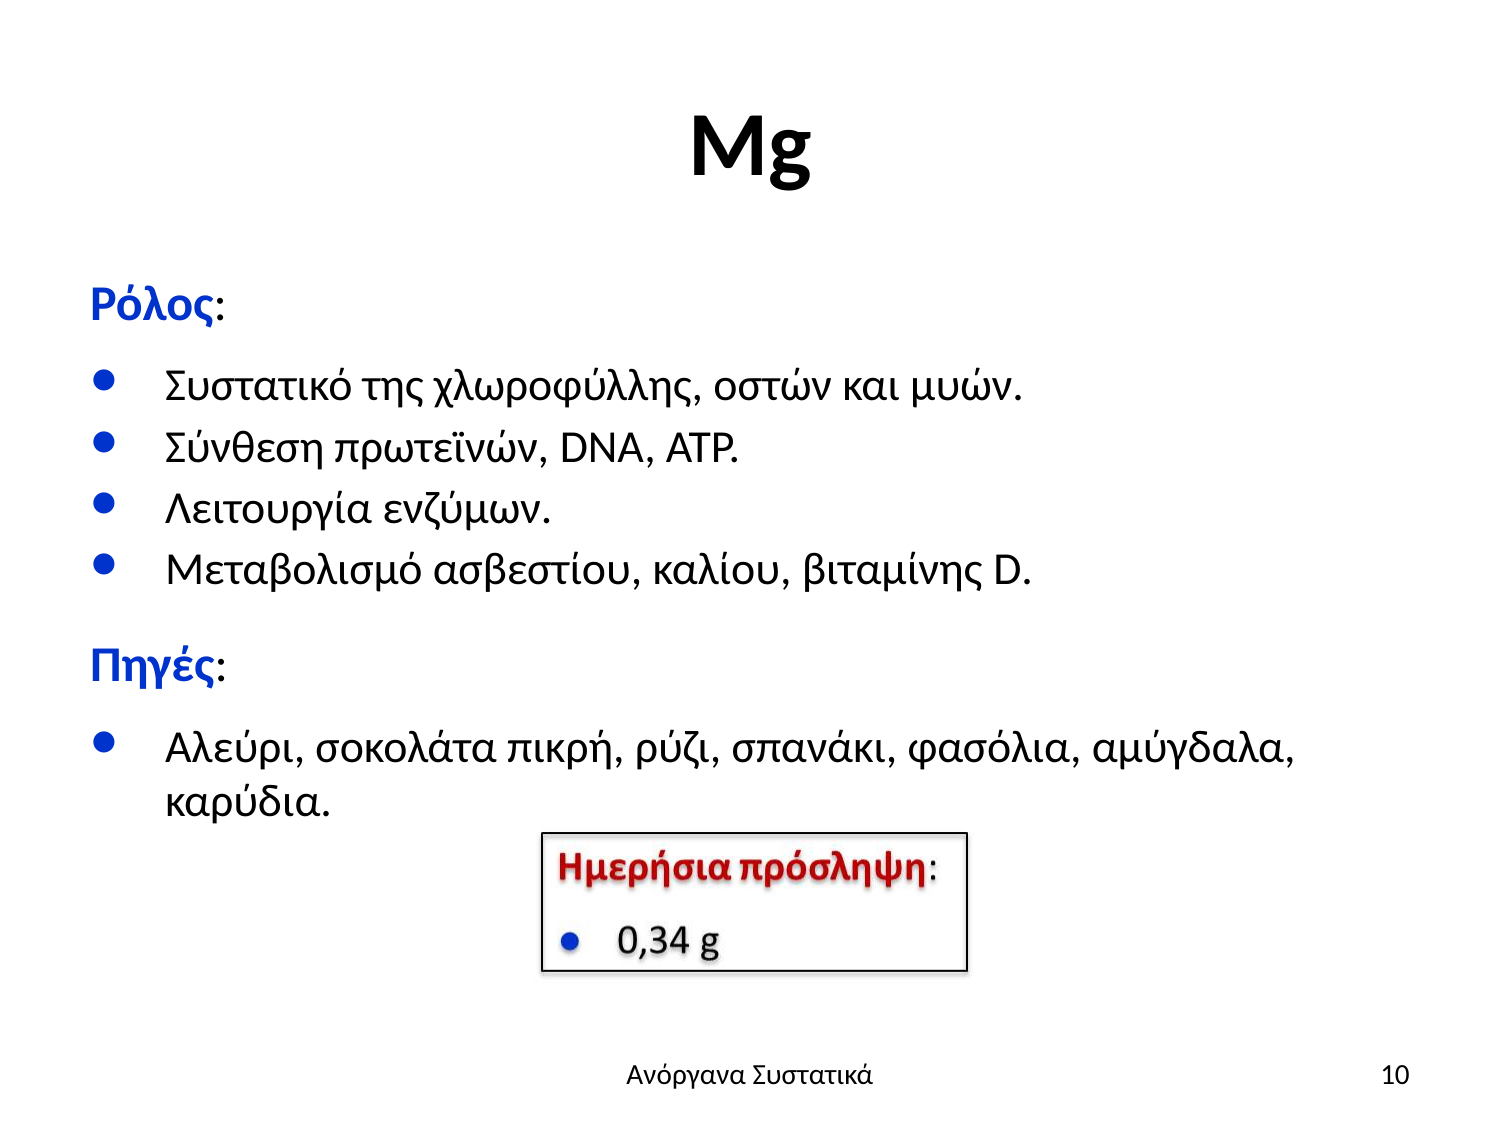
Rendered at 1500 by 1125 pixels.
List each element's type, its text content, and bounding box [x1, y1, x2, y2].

picture [524, 824, 976, 1001]
slide_number 10 [1074, 1042, 1425, 1103]
title Mg [75, 45, 1425, 233]
footer Ανόργανα Συστατικά [512, 1042, 988, 1103]
list Ρόλος: Συστατικό της χλωροφύλλης, οστών και μυών. Σύνθεση πρωτεϊνών, DNA, ΑΤΡ. Λειτουργία ενζύμων. Μεταβολισμό ασβεστίου, καλίου, βιταμίνης D. Πηγές: Αλεύρι, σοκολάτα πικρή, ρύζι, σπανάκι, φασόλια, αμύγδαλα, καρύδια. [75, 262, 1425, 1005]
